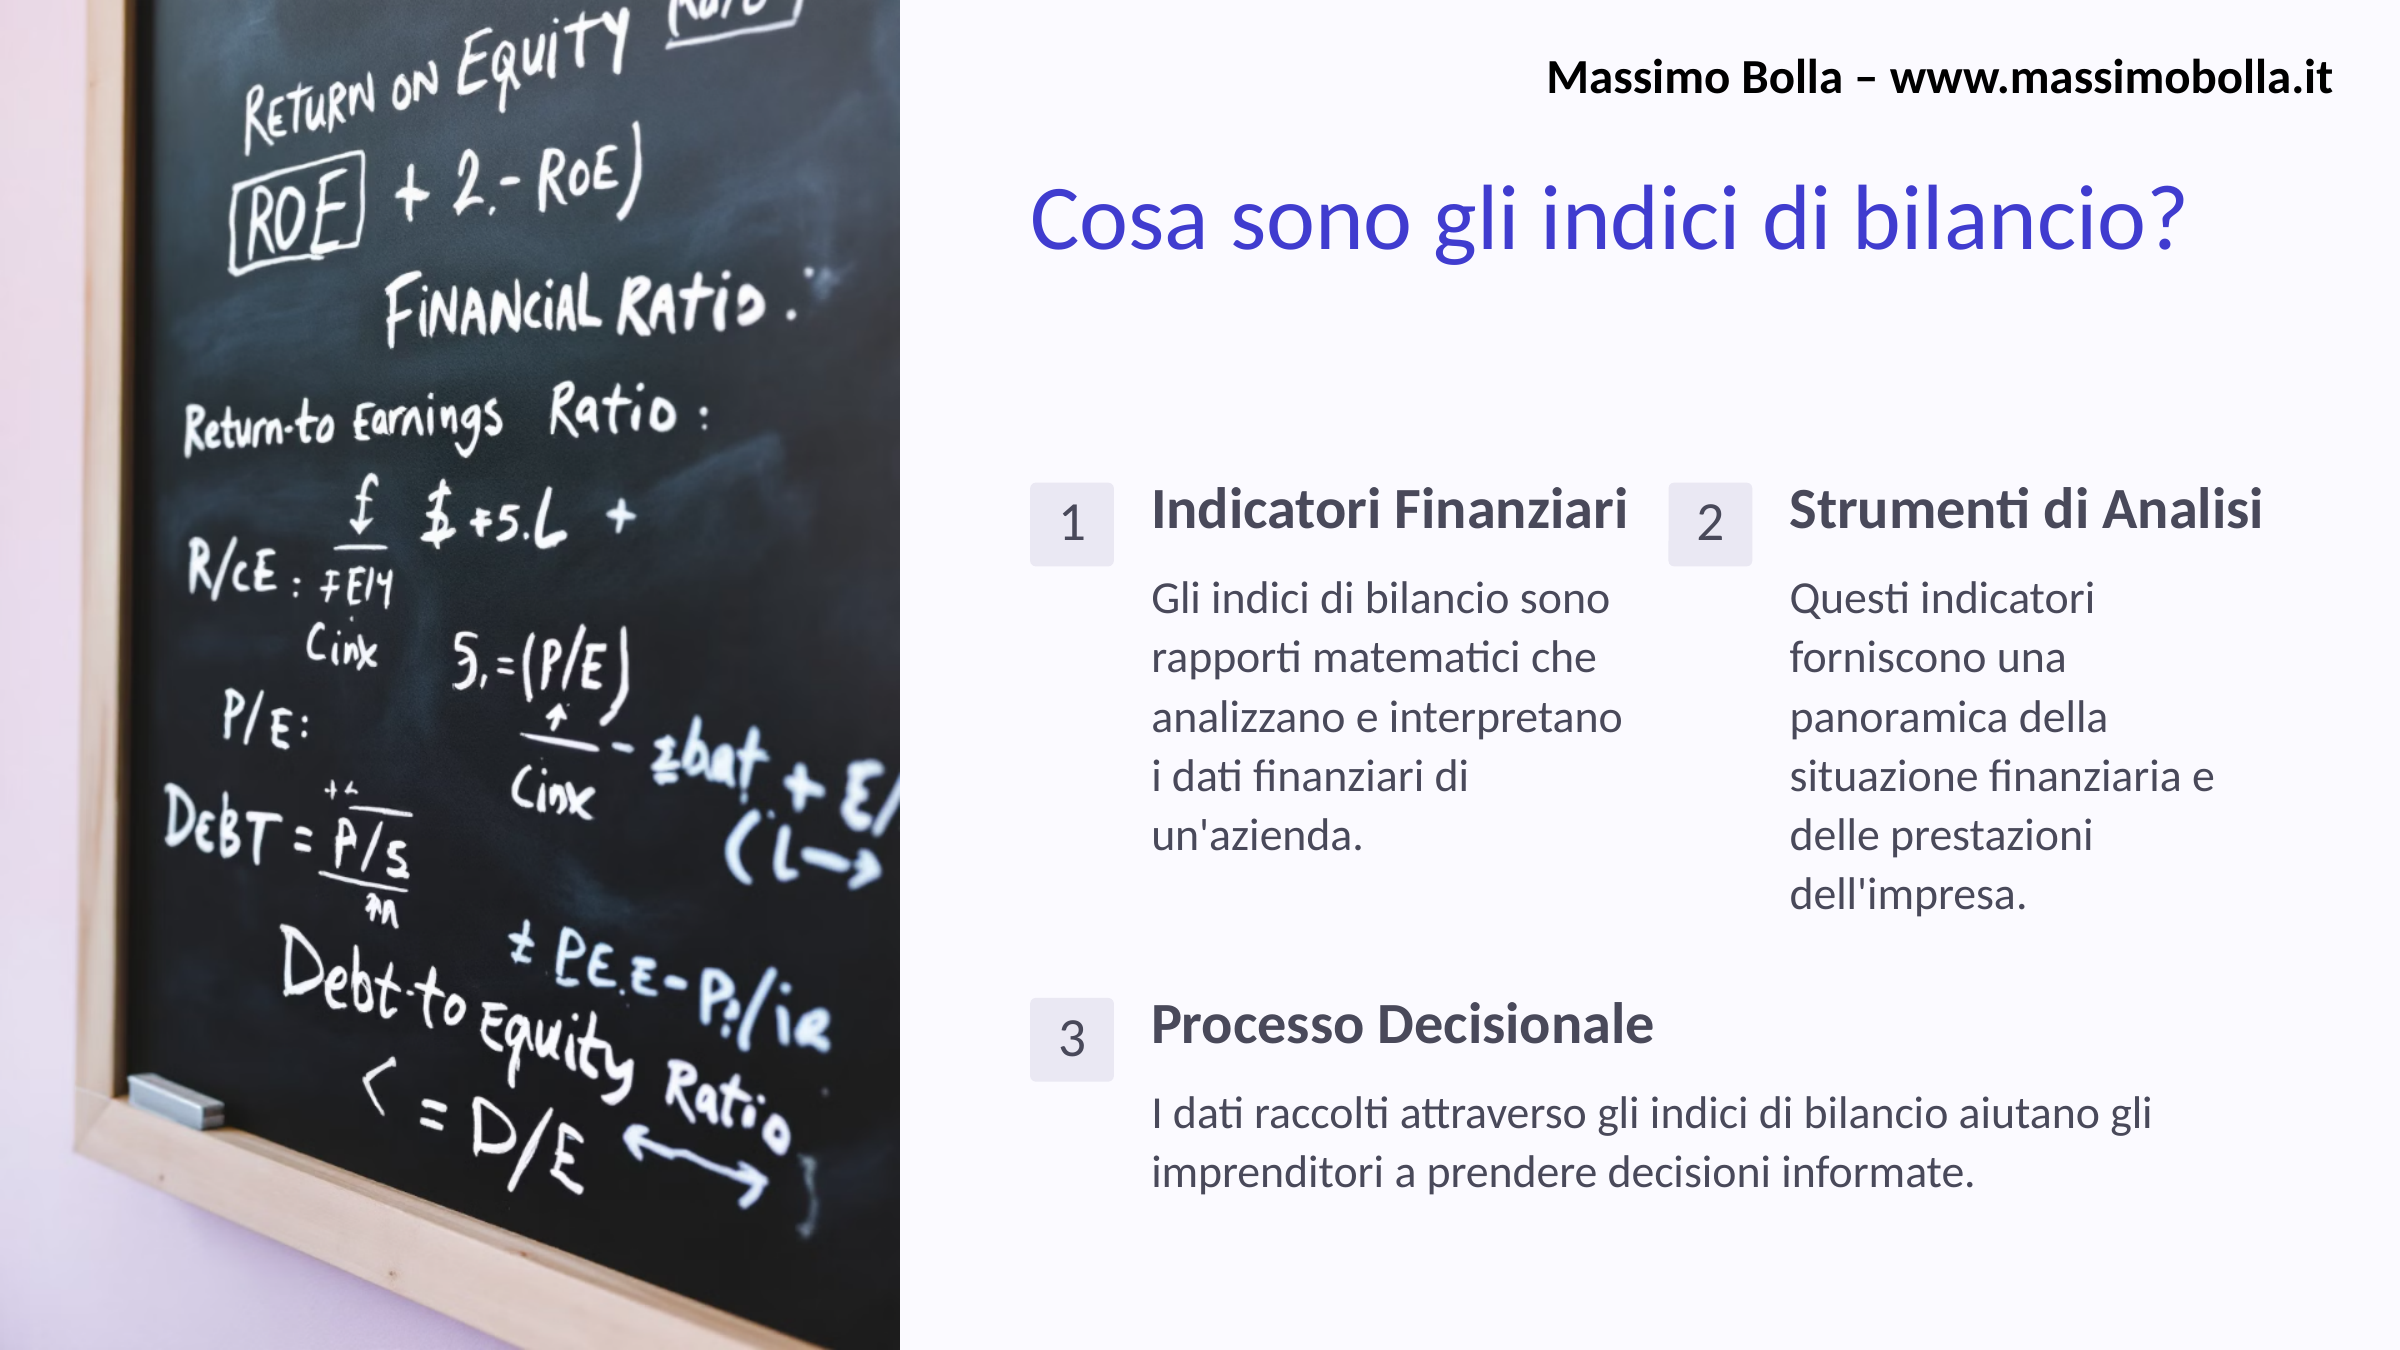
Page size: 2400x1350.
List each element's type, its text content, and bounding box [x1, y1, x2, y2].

text_box Cosa sono gli indici di bilancio? [1030, 152, 2270, 385]
text_box 1 [1059, 496, 1085, 553]
text_box Strumenti di Analisi [1789, 482, 2266, 541]
text_box Massimo Bolla – www.massimobolla.it [1546, 36, 2365, 116]
text_box [1668, 482, 1753, 567]
text_box 2 [1693, 496, 1728, 553]
text_box [1030, 997, 1114, 1082]
text_box Gli indici di bilancio sono rapporti matematici che analizzano e interpretano i dati finanziari di un'azienda. [1151, 563, 1632, 919]
text_box [1030, 482, 1114, 567]
text_box Questi indicatori forniscono una panoramica della situazione finanziaria e delle prestazioni dell'impresa. [1789, 563, 2270, 861]
text_box Processo Decisionale [1151, 997, 1648, 1056]
picture [0, 0, 900, 1350]
text_box I dati raccolti attraverso gli indici di bilancio aiutano gli imprenditori a prendere decisioni informate. [1151, 1078, 2270, 1198]
text_box 3 [1054, 1011, 1090, 1068]
text_box Indicatori Finanziari [1151, 482, 1632, 563]
